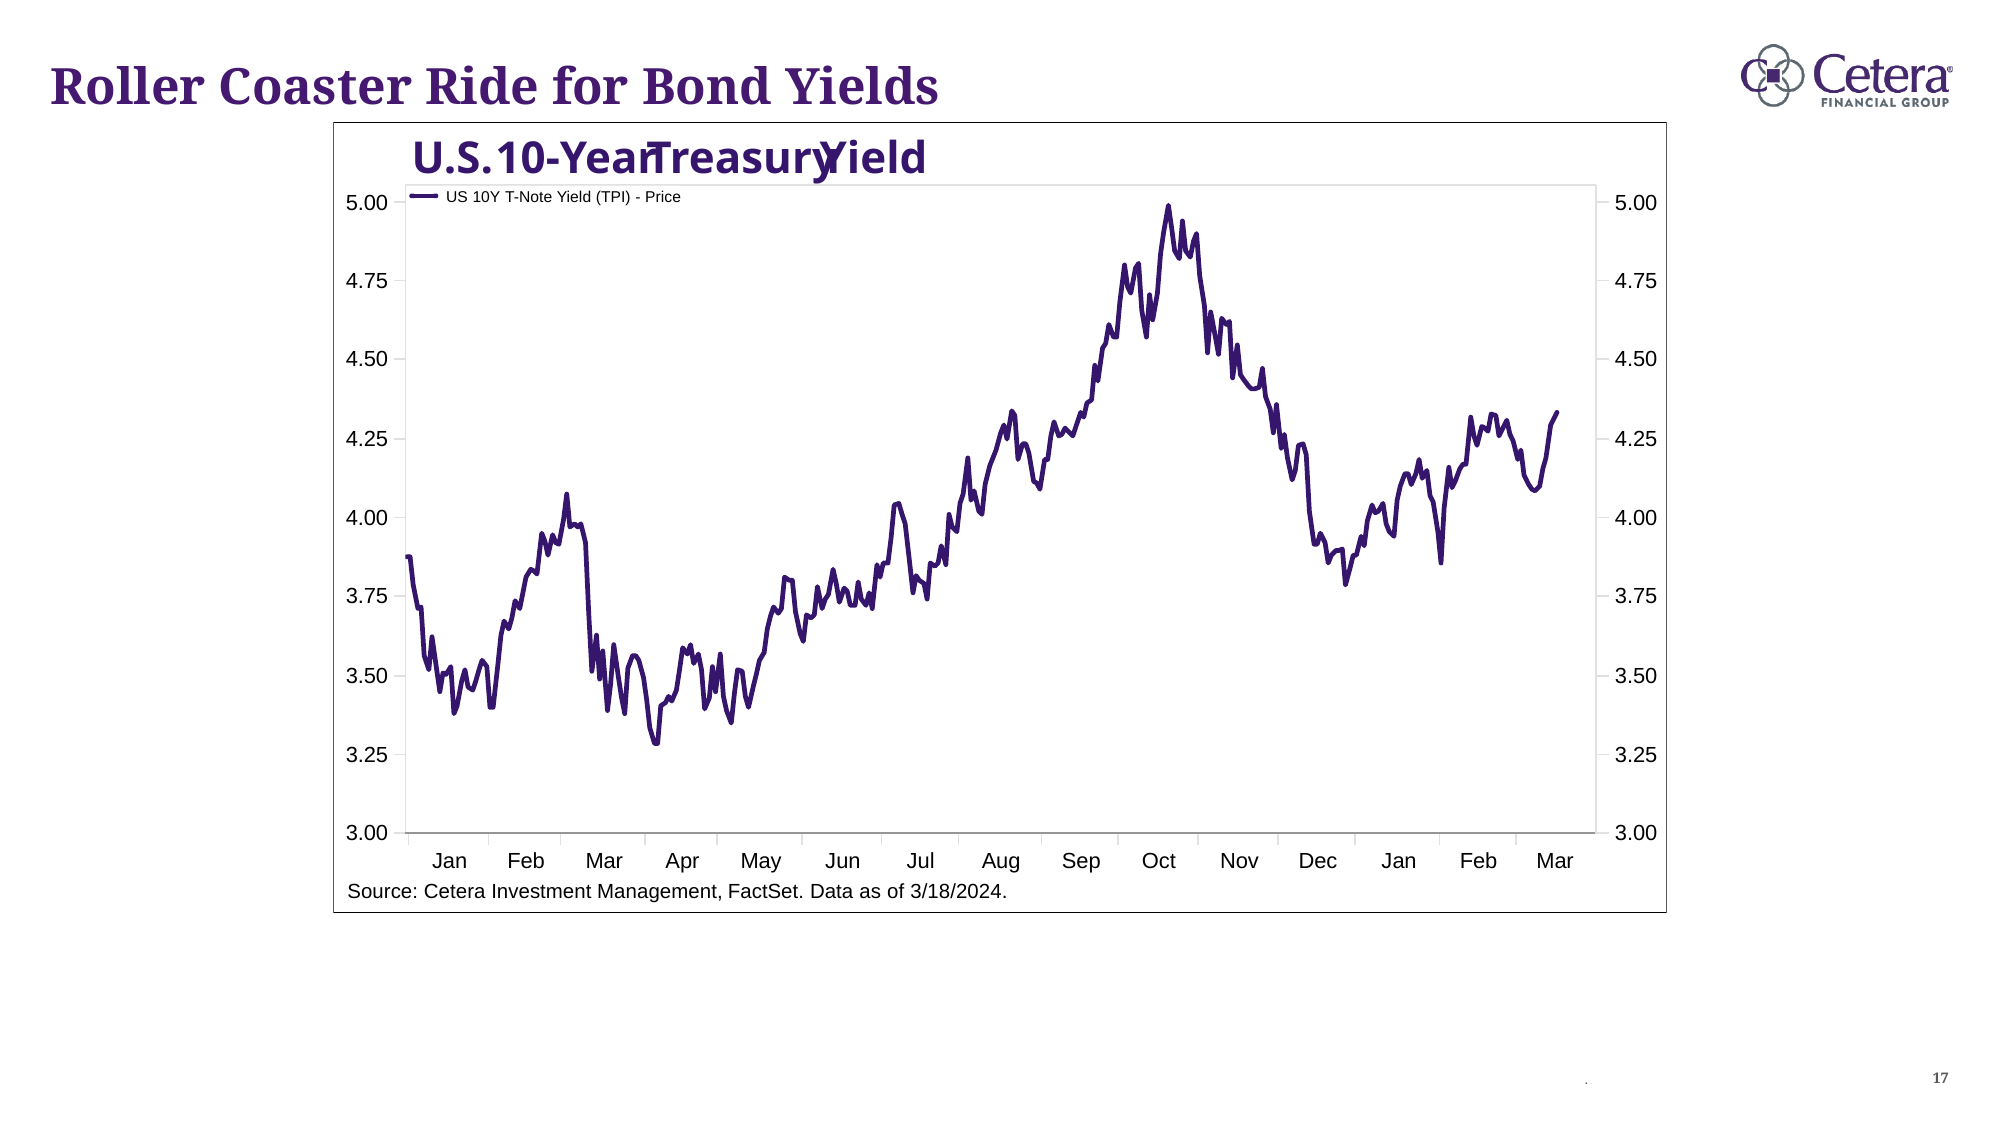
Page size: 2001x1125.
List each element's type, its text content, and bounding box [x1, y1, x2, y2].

title Roller Coaster Ride for Bond Yields [50, 32, 1950, 138]
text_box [332, 121, 1667, 914]
